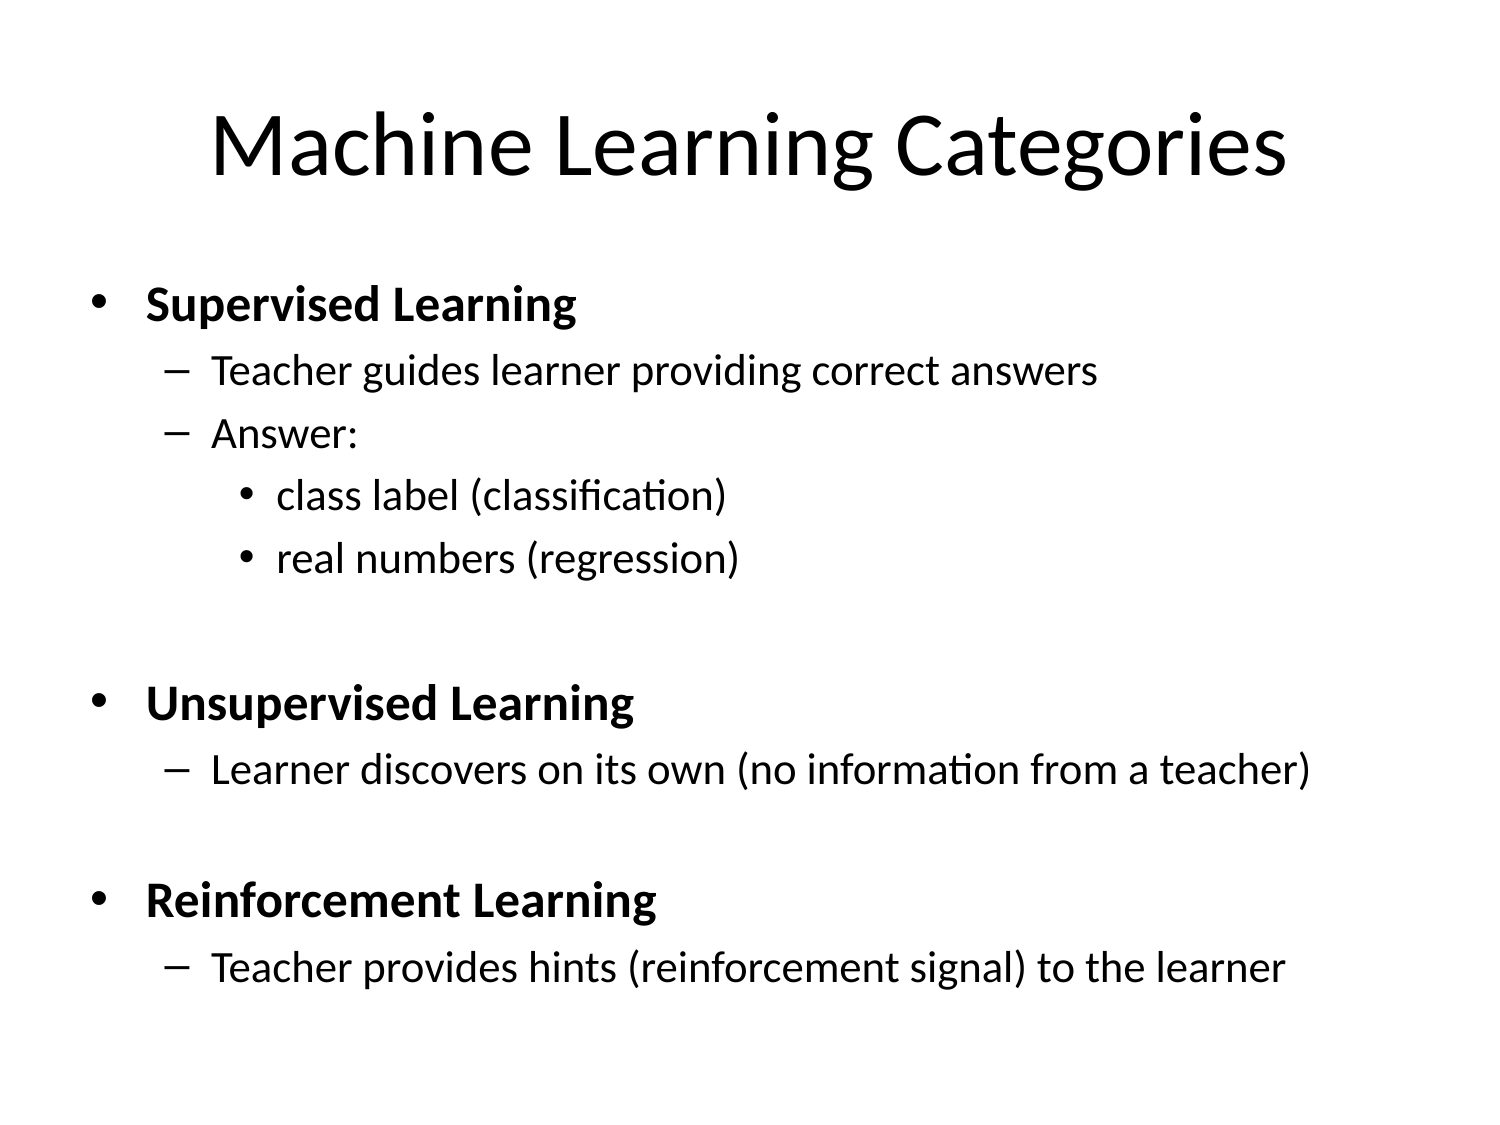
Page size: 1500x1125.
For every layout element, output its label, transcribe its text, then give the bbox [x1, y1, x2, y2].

title Machine Learning Categories [75, 45, 1425, 233]
list Supervised Learning Teacher guides learner providing correct answers Answer: class label (classification) real numbers (regression) Unsupervised Learning Learner discovers on its own (no information from a teacher) Reinforcement Learning Teacher provides hints (reinforcement signal) to the learner [75, 262, 1425, 1005]
